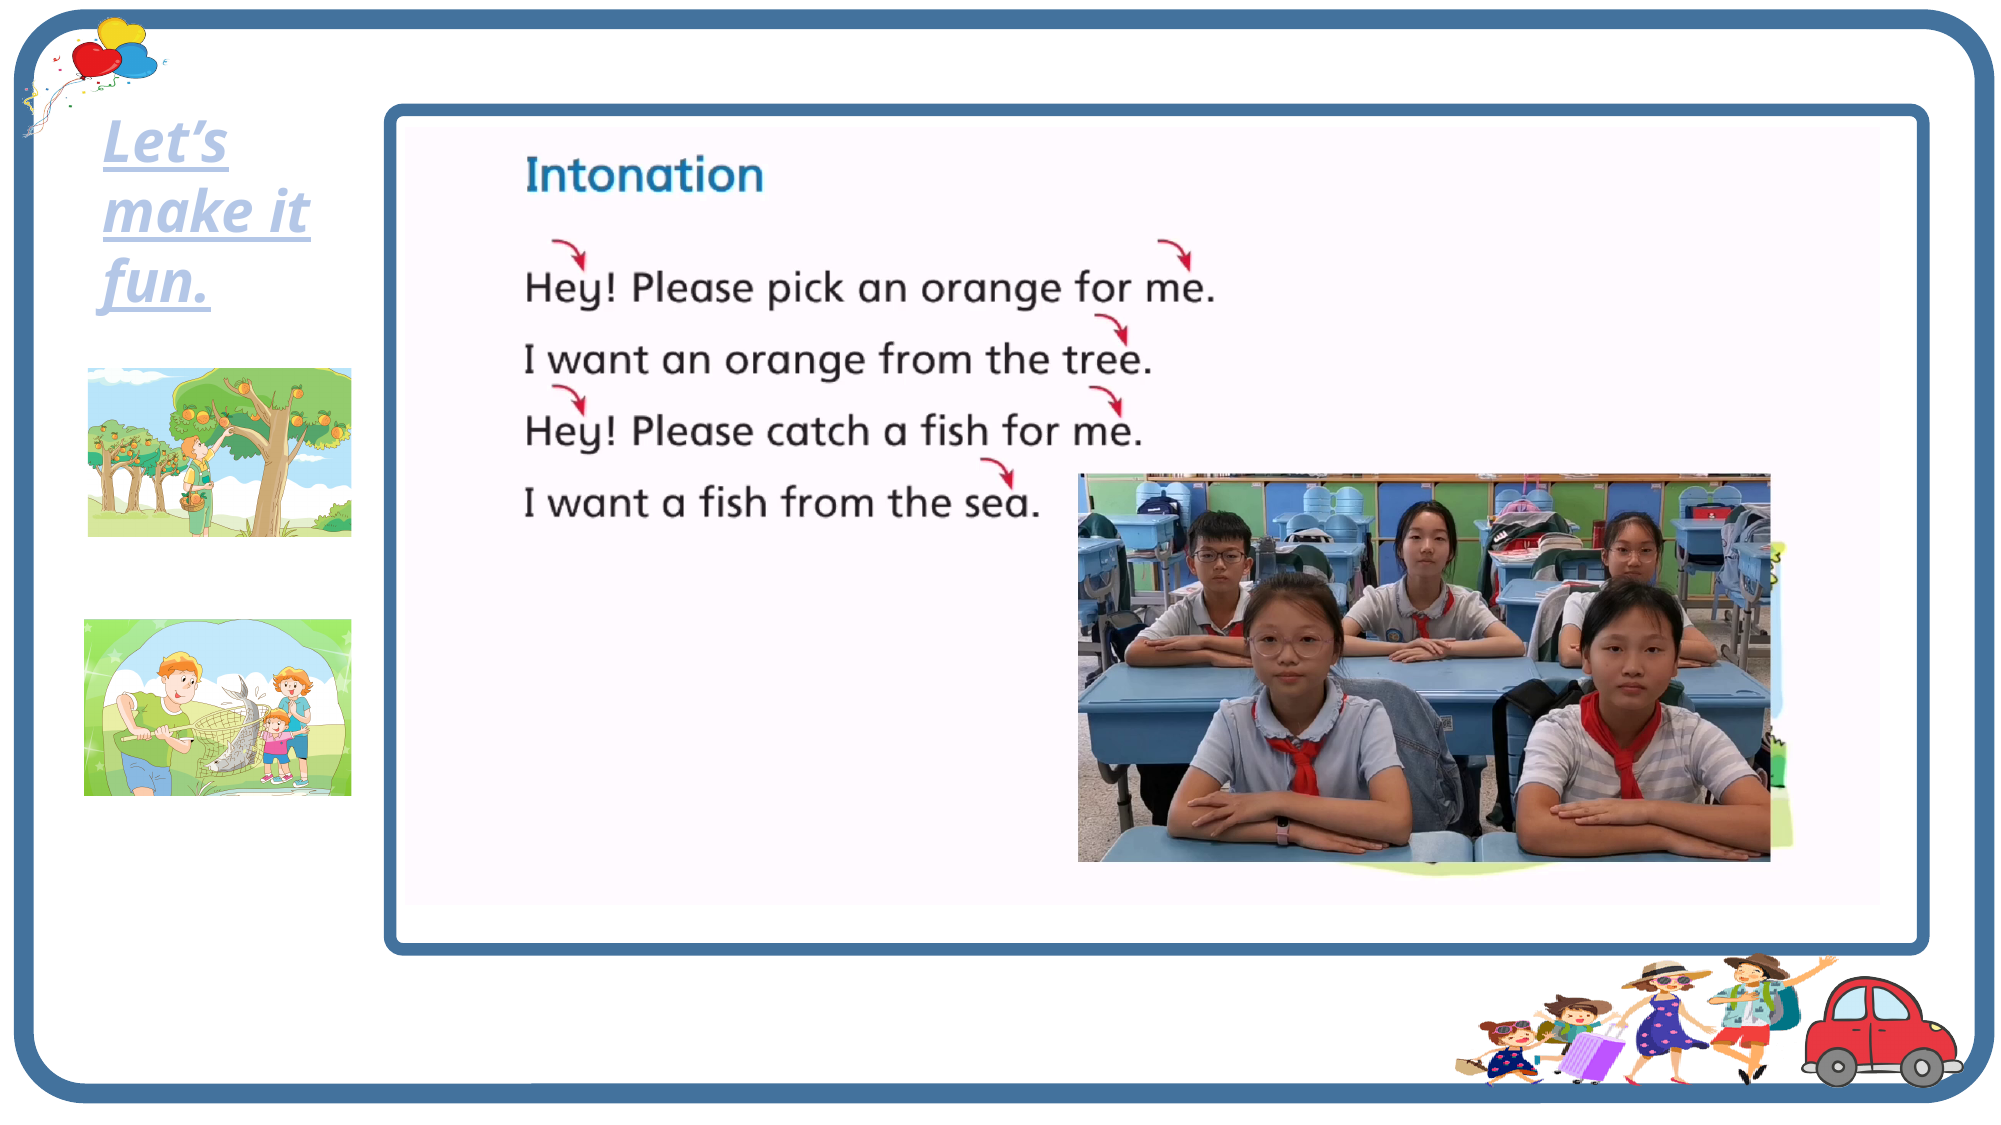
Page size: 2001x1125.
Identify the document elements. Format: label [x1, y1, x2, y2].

text_box [22, 17, 1985, 1094]
text_box [404, 126, 1881, 906]
